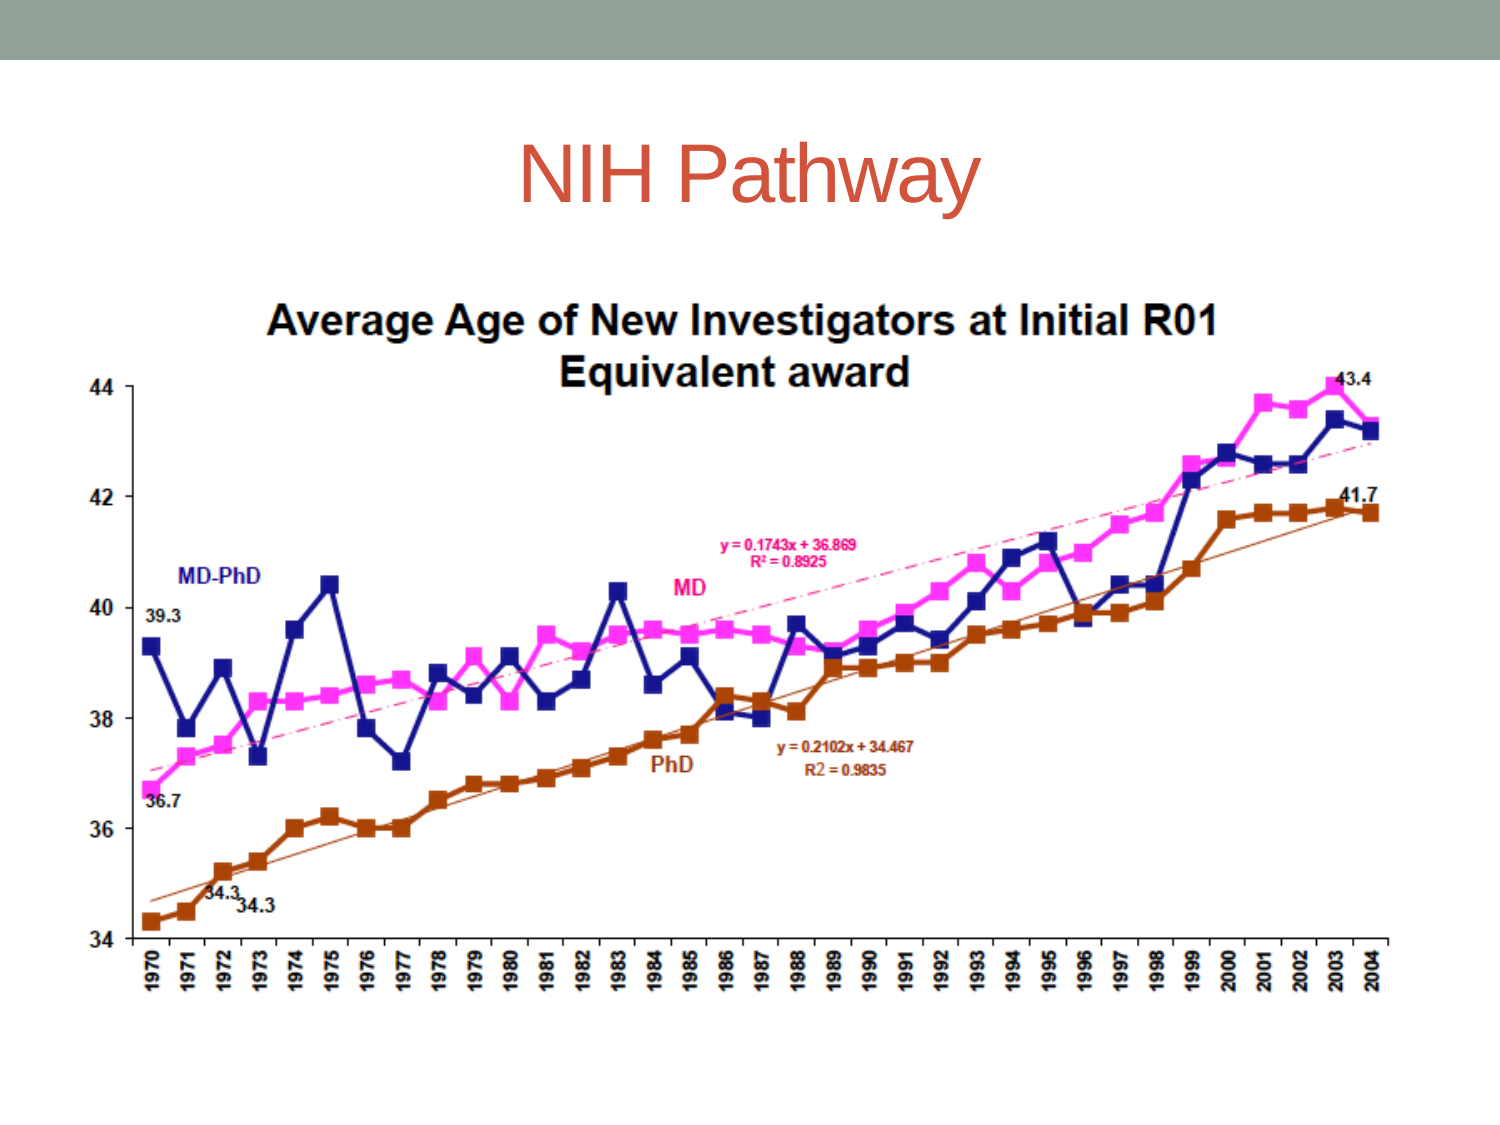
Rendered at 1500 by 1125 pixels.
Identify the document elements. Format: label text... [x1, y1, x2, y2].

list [74, 262, 1426, 1063]
title NIH Pathway [75, 87, 1425, 250]
